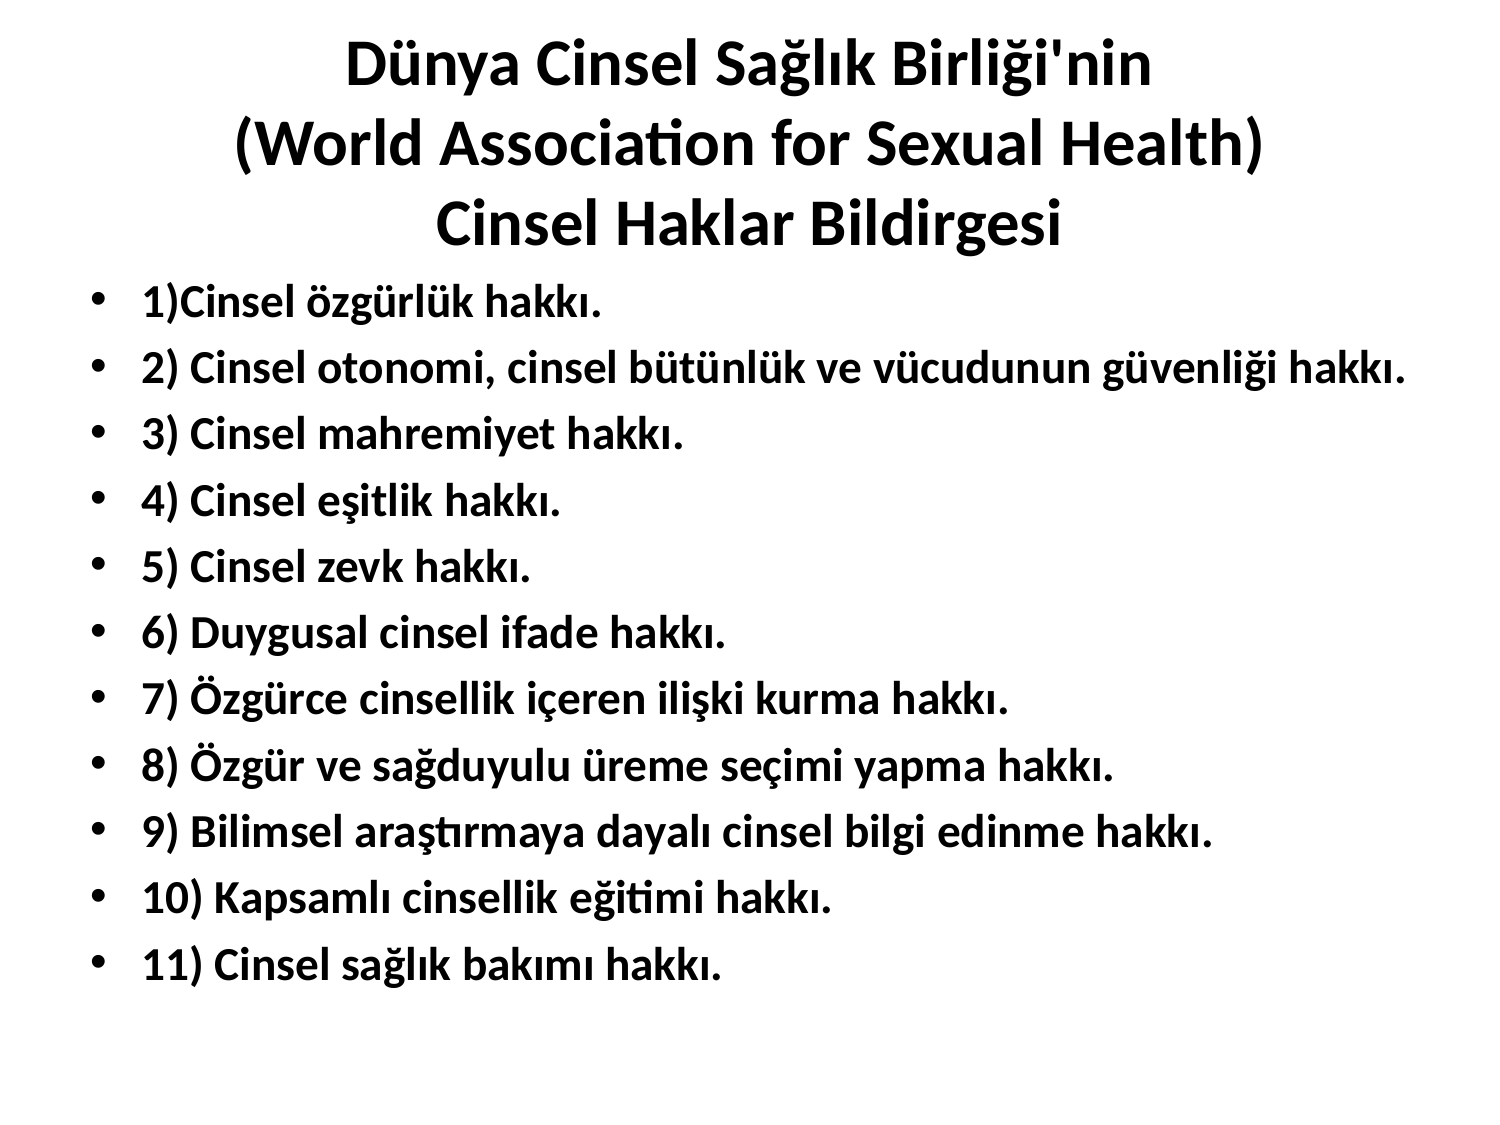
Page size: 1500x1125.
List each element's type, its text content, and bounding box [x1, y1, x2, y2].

title Dünya Cinsel Sağlık Birliği'nin (World Association for Sexual Health) Cinsel Haklar Bildirgesi [75, 45, 1425, 233]
list 1)Cinsel özgürlük hakkı. 2) Cinsel otonomi, cinsel bütünlük ve vücudunun güvenliği hakkı. 3) Cinsel mahremiyet hakkı. 4) Cinsel eşitlik hakkı. 5) Cinsel zevk hakkı. 6) Duygusal cinsel ifade hakkı. 7) Özgürce cinsellik içeren ilişki kurma hakkı. 8) Özgür ve sağduyulu üreme seçimi yapma hakkı. 9) Bilimsel araştırmaya dayalı cinsel bilgi edinme hakkı. 10) Kapsamlı cinsellik eğitimi hakkı. 11) Cinsel sağlık bakımı hakkı. [75, 262, 1425, 1005]
